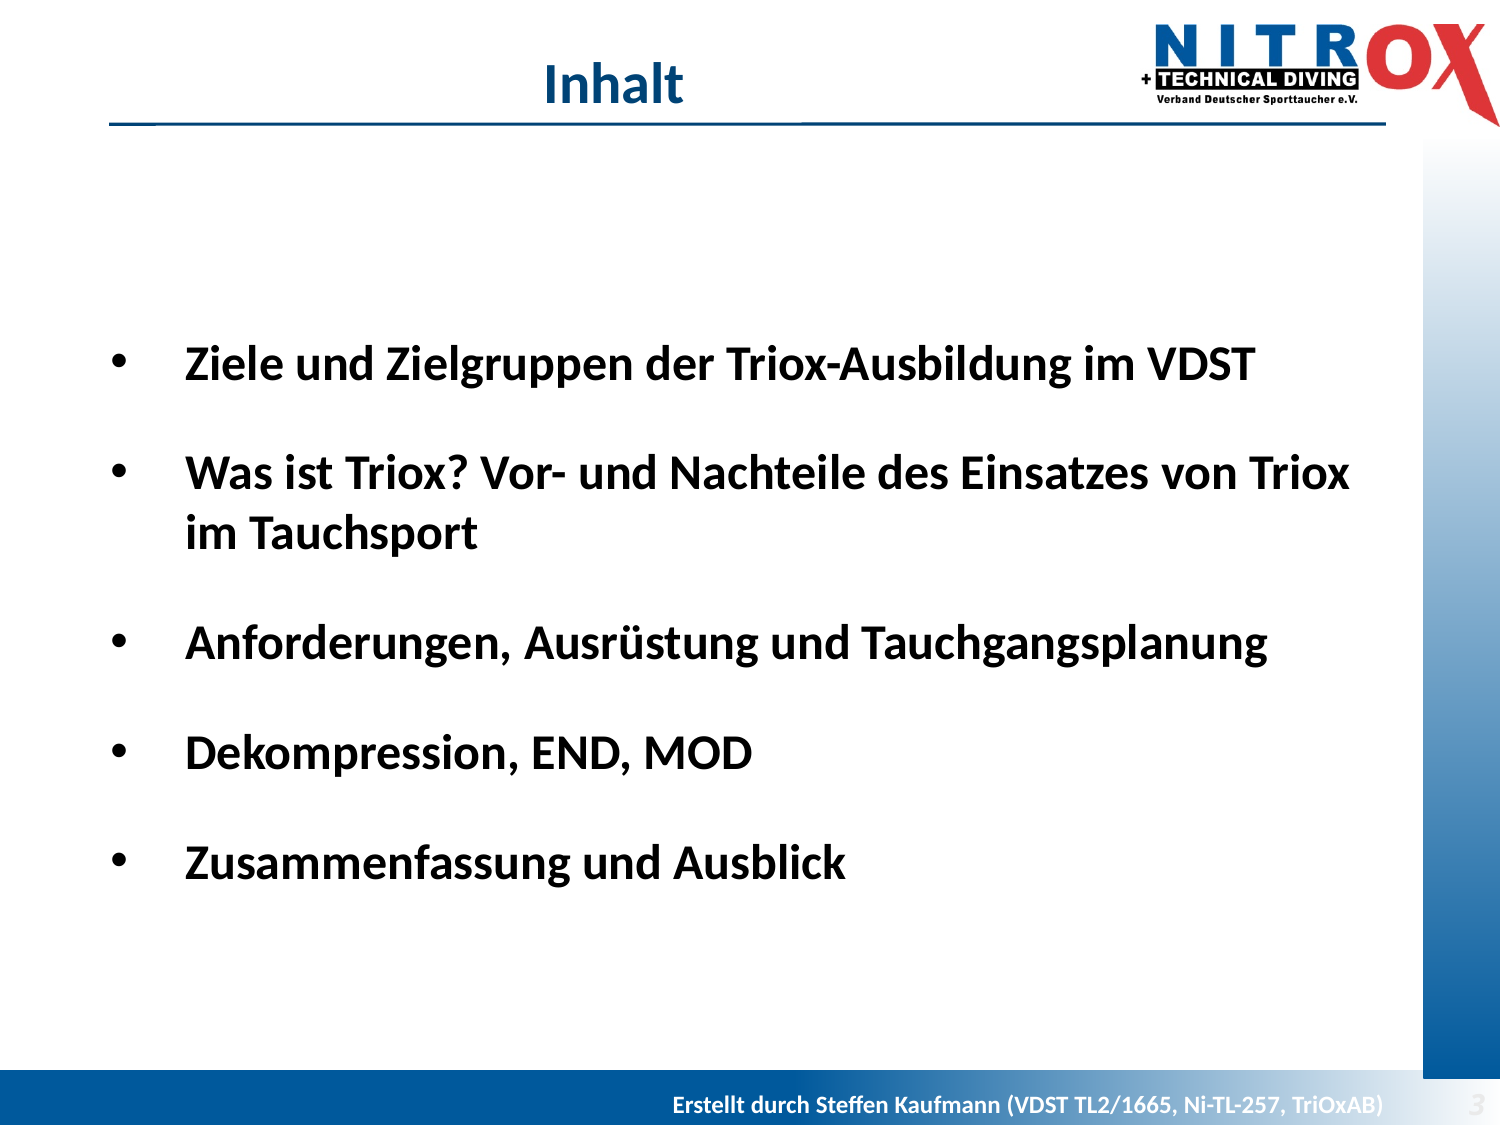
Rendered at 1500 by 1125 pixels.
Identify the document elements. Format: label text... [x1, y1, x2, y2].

picture [1140, 24, 1500, 127]
list Ziele und Zielgruppen der Triox-Ausbildung im VDST Was ist Triox? Vor- und Nachteile des Einsatzes von Triox im Tauchsport Anforderungen, Ausrüstung und Tauchgangsplanung Dekompression, END, MOD Zusammenfassung und Ausblick [74, 219, 1400, 1005]
title Inhalt [88, 25, 1141, 219]
